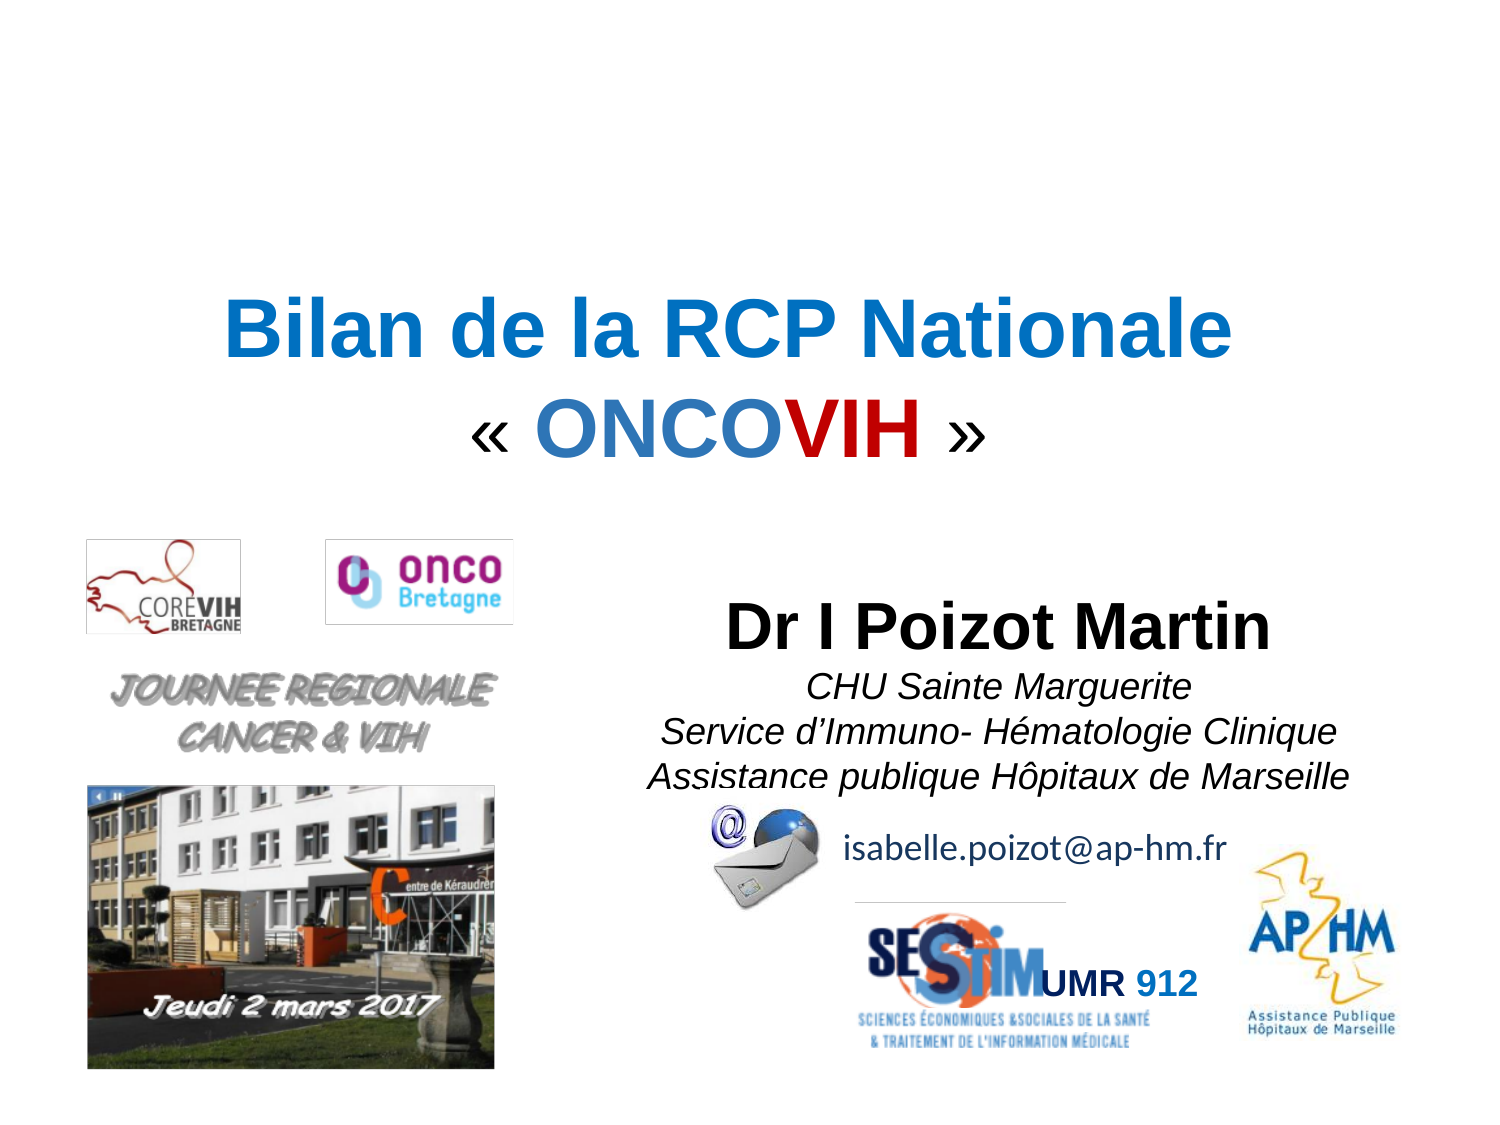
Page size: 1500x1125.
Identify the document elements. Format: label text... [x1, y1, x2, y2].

picture [1239, 844, 1404, 1041]
text_box Dr I Poizot Martin CHU Sainte Marguerite Service d’Immuno- Hématologie Clinique Assistance publique Hôpitaux de Marseille [624, 575, 1375, 805]
text_box Bilan de la RCP Nationale « ONCOVIH » [208, 266, 1250, 482]
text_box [854, 901, 1206, 1048]
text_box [69, 530, 514, 1077]
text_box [700, 788, 1308, 916]
